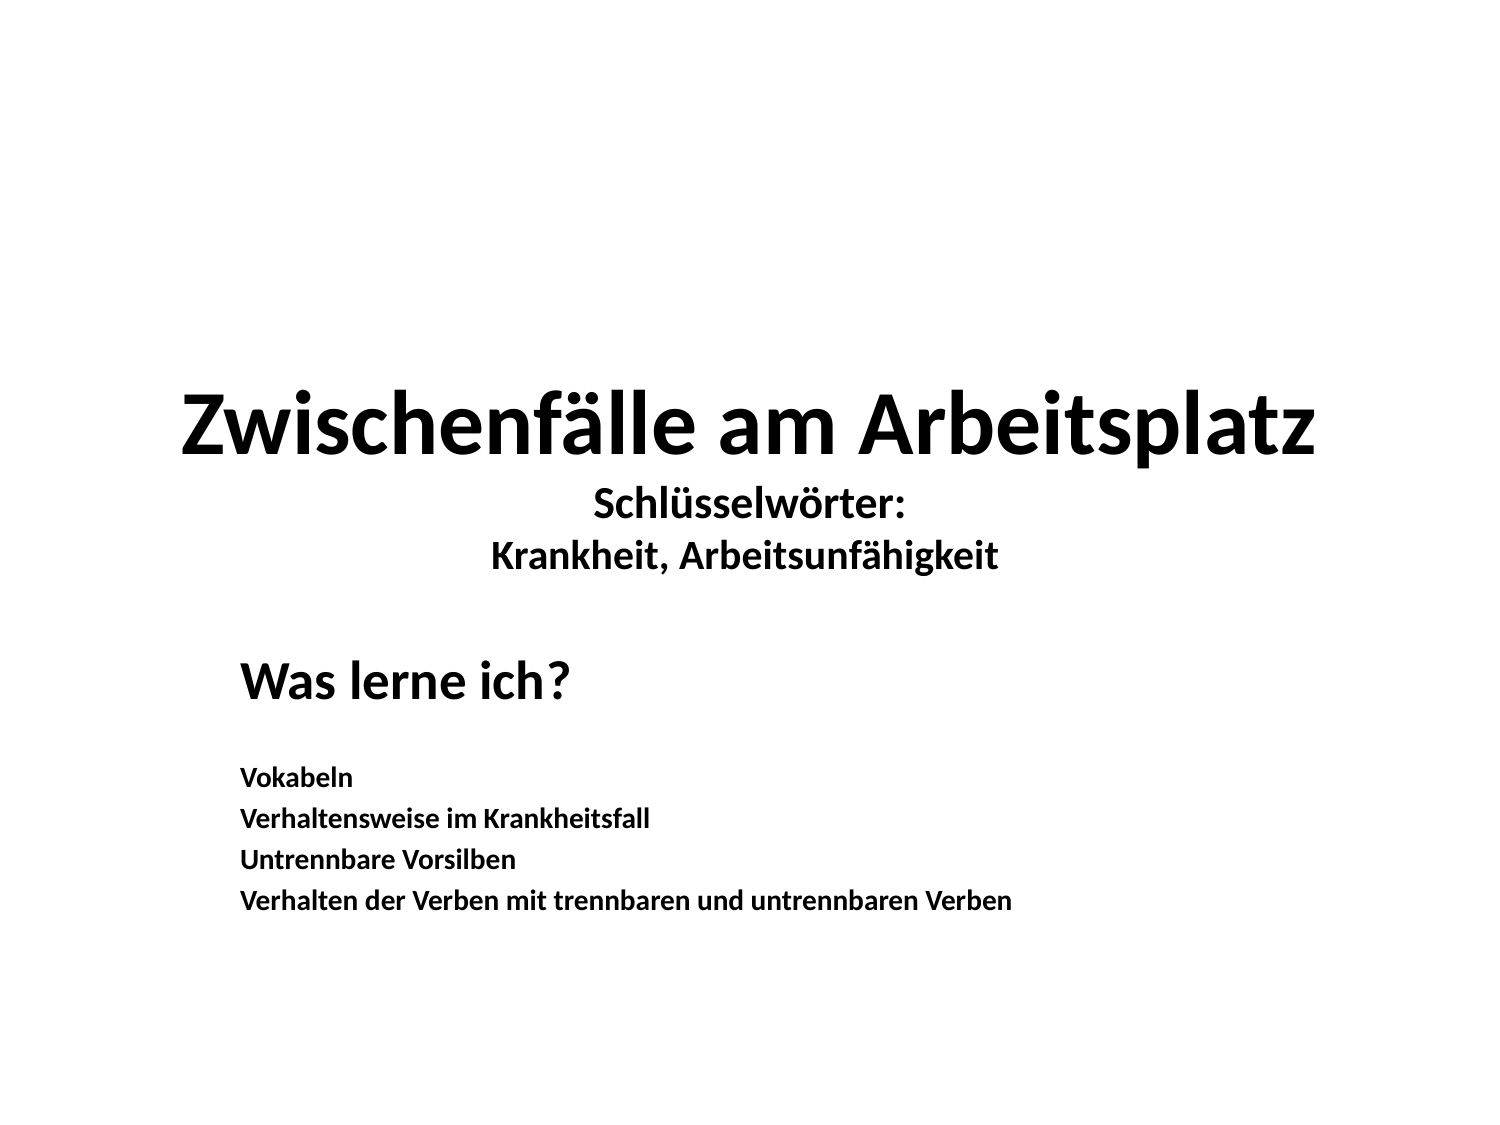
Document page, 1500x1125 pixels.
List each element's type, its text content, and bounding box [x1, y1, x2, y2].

subtitle Was lerne ich? Vokabeln Verhaltensweise im Krankheitsfall Untrennbare Vorsilben Verhalten der Verben mit trennbaren und untrennbaren Verben [225, 637, 1275, 925]
title Zwischenfälle am Arbeitsplatz Schlüsselwörter: Krankheit, Arbeitsunfähigkeit [112, 349, 1388, 591]
